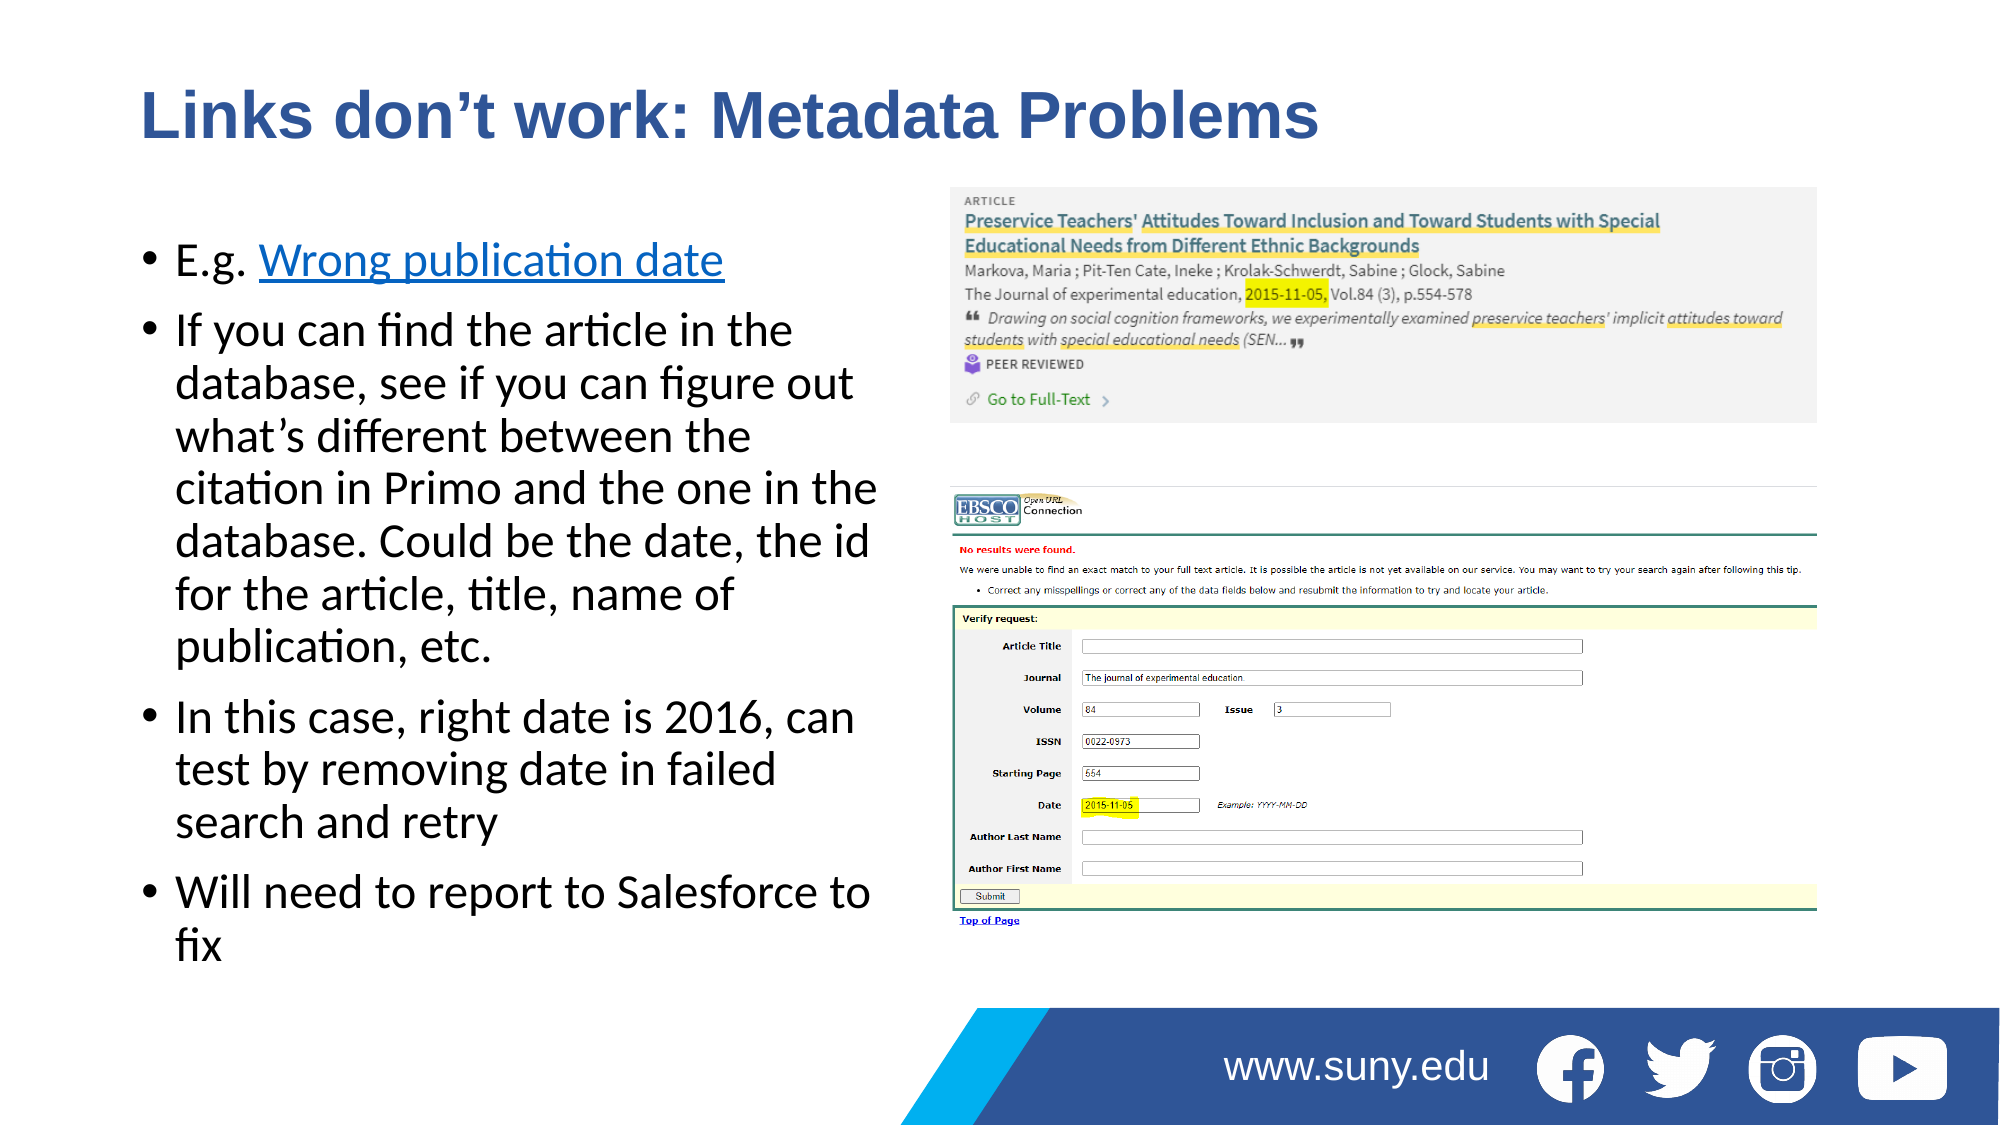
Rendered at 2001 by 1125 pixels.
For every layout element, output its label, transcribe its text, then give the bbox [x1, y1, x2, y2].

picture [950, 485, 1817, 941]
text_box Links don’t work: Metadata Problems [126, 64, 1863, 159]
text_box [900, 1007, 2000, 1125]
text_box [924, 227, 1863, 941]
picture [950, 187, 1817, 423]
text_box E.g. Wrong publication date If you can find the article in the database, see if you can figure out what’s different between the citation in Primo and the one in the database. Could be the date, the id for the article, title, name of publication, etc. In this case, right date is 2016, can test by removing date in failed search and retry Will need to report to Salesforce to fix [126, 226, 924, 984]
